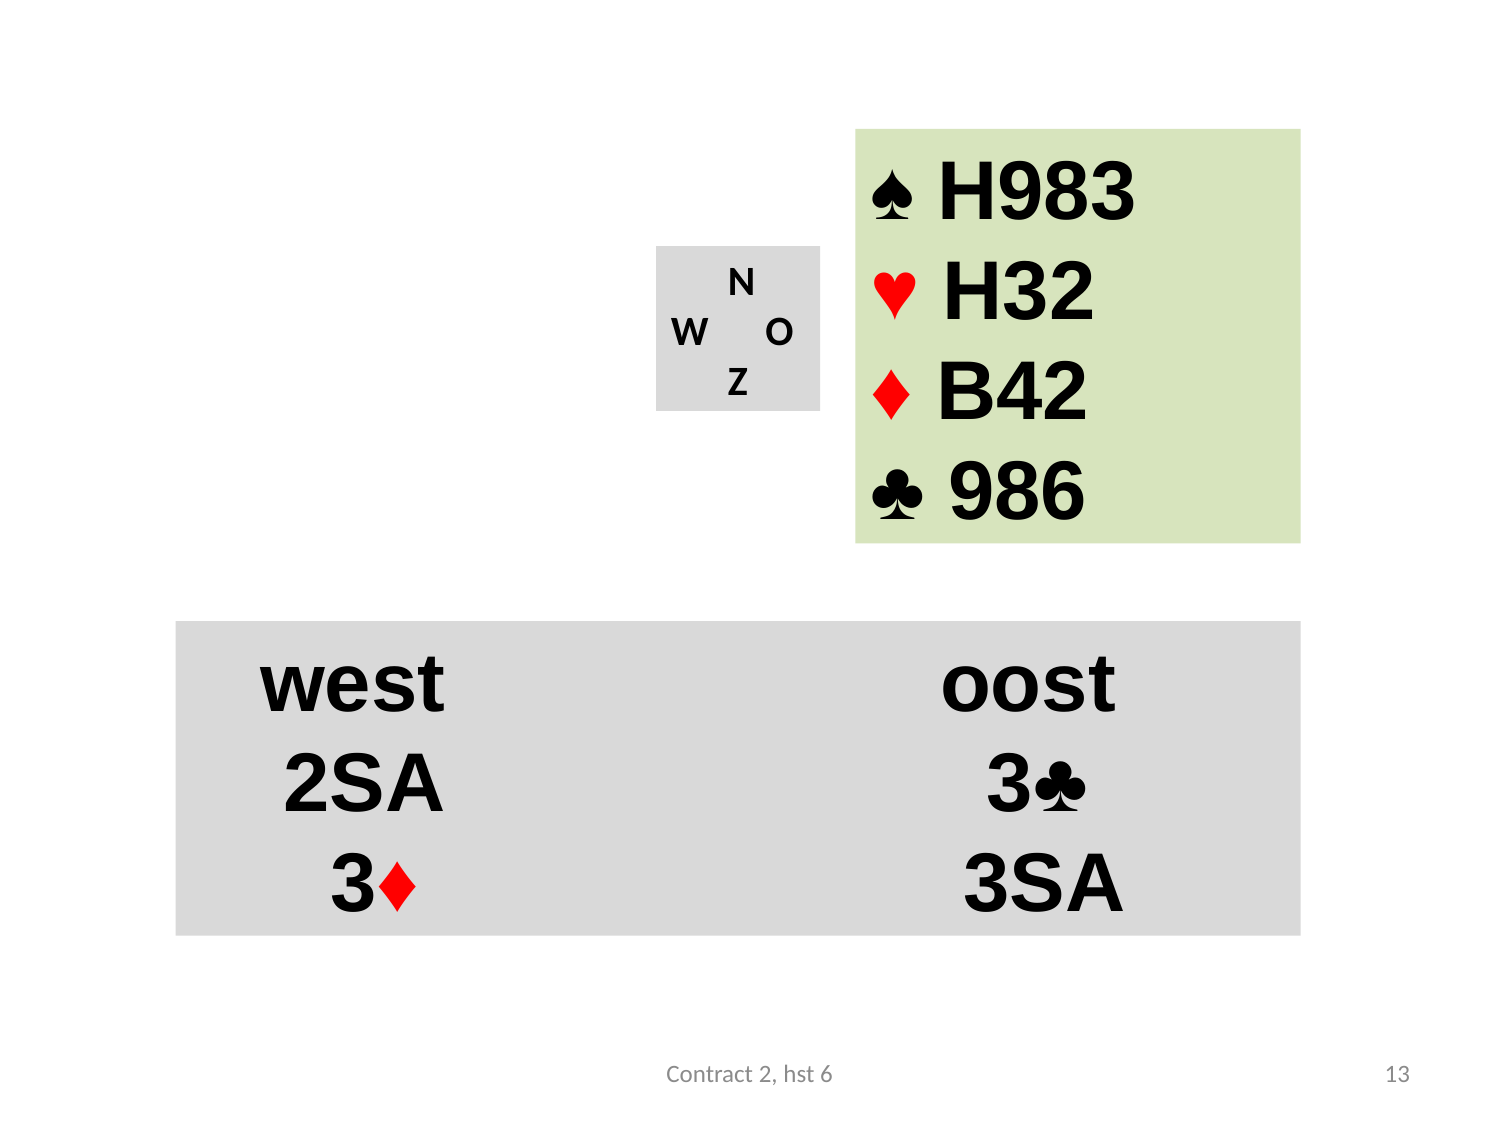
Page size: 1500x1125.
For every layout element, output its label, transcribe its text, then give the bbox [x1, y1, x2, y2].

text_box N W O Z [656, 246, 821, 411]
slide_number 13 [1074, 1042, 1425, 1103]
footer Contract 2, hst 6 [512, 1042, 988, 1103]
text_box west oost 2SA 3♣ 3♦ 3SA [175, 621, 1301, 936]
text_box ♠ H983 ♥ H32 ♦ B42 ♣ 986 [855, 128, 1301, 544]
